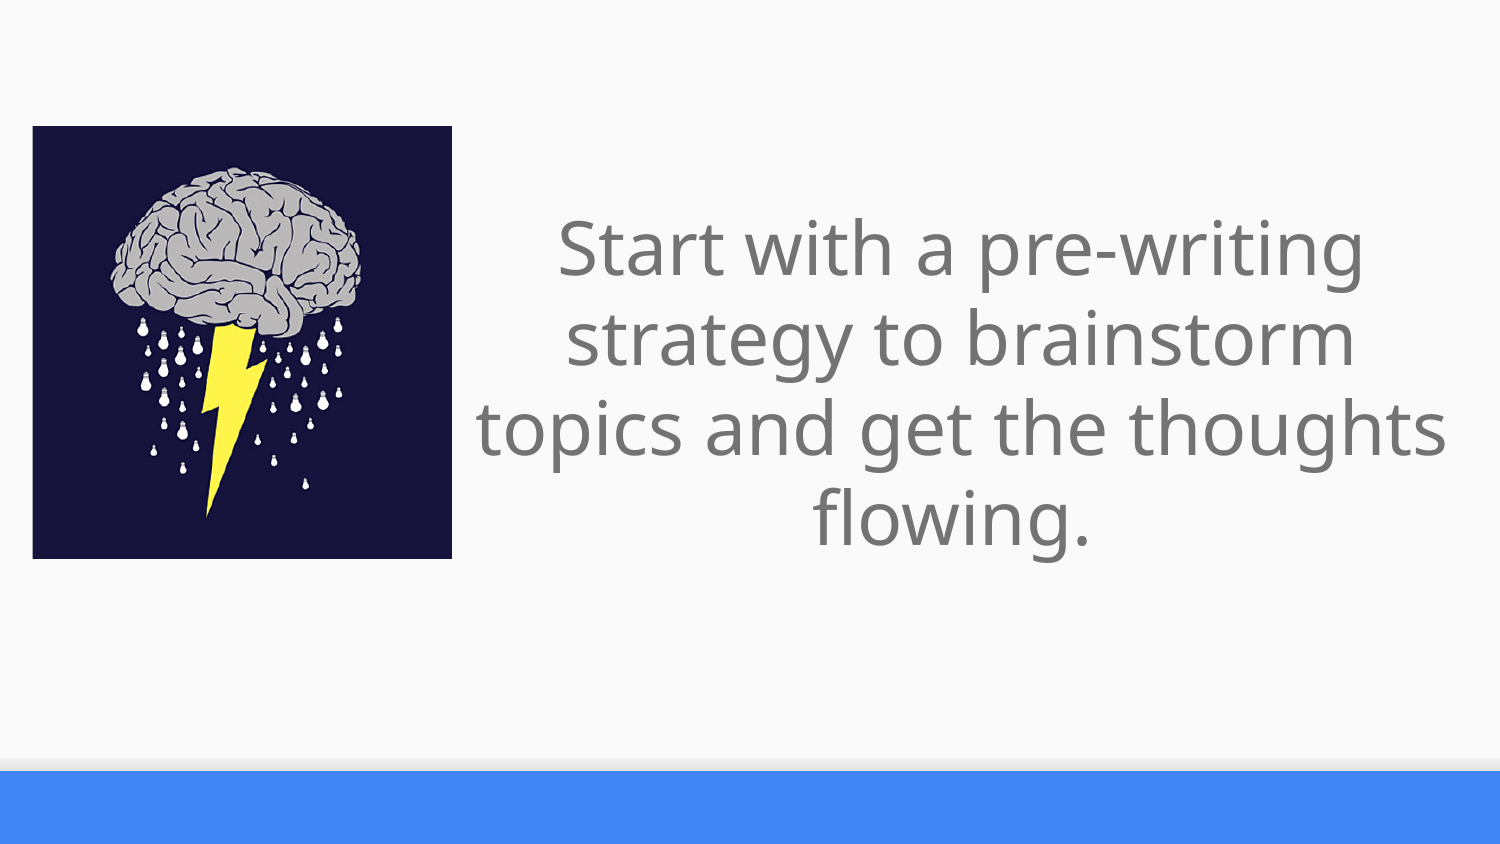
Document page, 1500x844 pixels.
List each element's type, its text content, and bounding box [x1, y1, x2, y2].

picture [32, 125, 453, 559]
text_box Start with a pre-writing strategy to brainstorm topics and get the thoughts flowing. [457, 185, 1473, 544]
